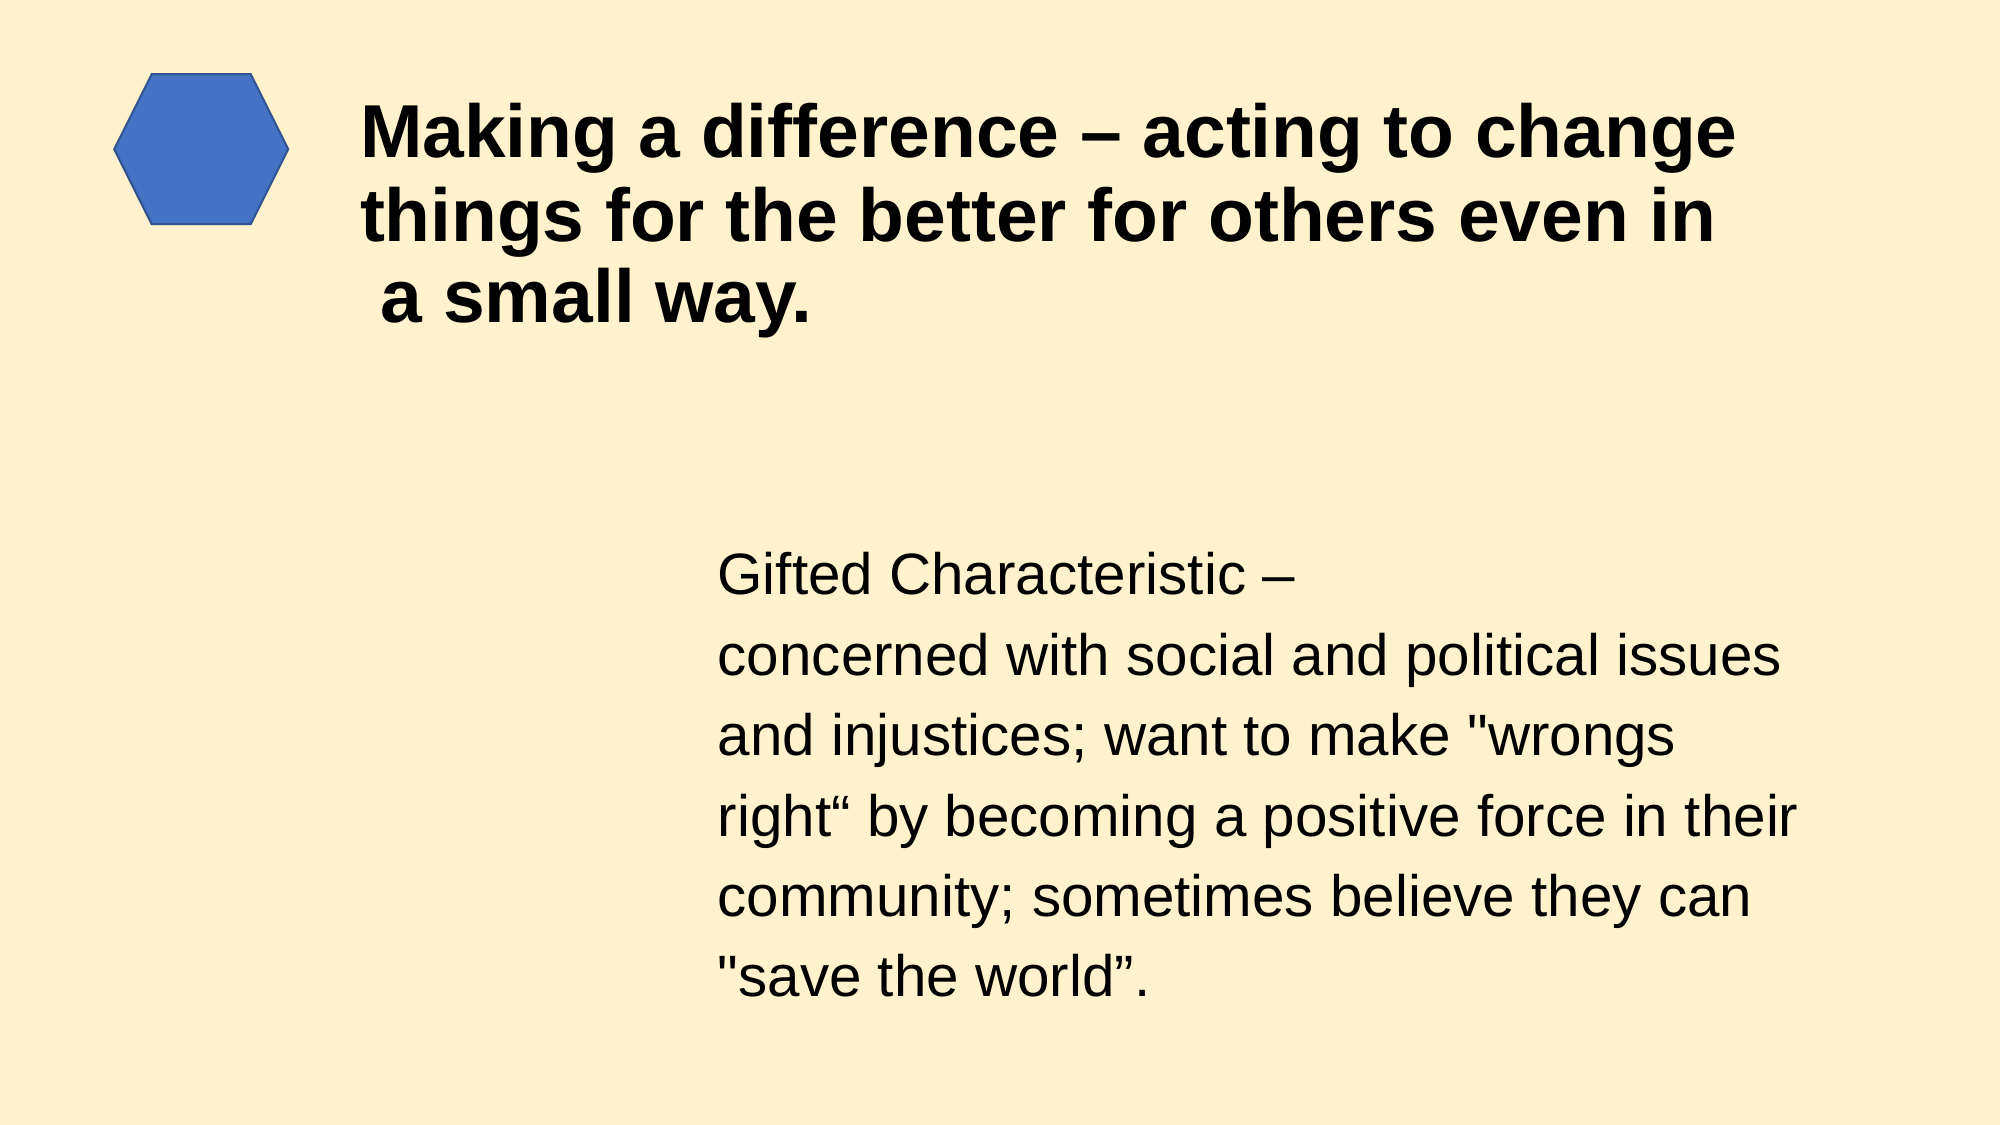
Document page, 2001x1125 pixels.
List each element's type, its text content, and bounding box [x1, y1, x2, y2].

text_box Gifted Characteristic – concerned with social and political issues and injustices; want to make "wrongs right“ by becoming a positive force in their community; sometimes believe they can "save the world”. [702, 518, 1836, 1015]
title Making a difference – acting to change things for the better for others even in a small way. [137, 43, 1863, 384]
text_box [114, 74, 289, 225]
